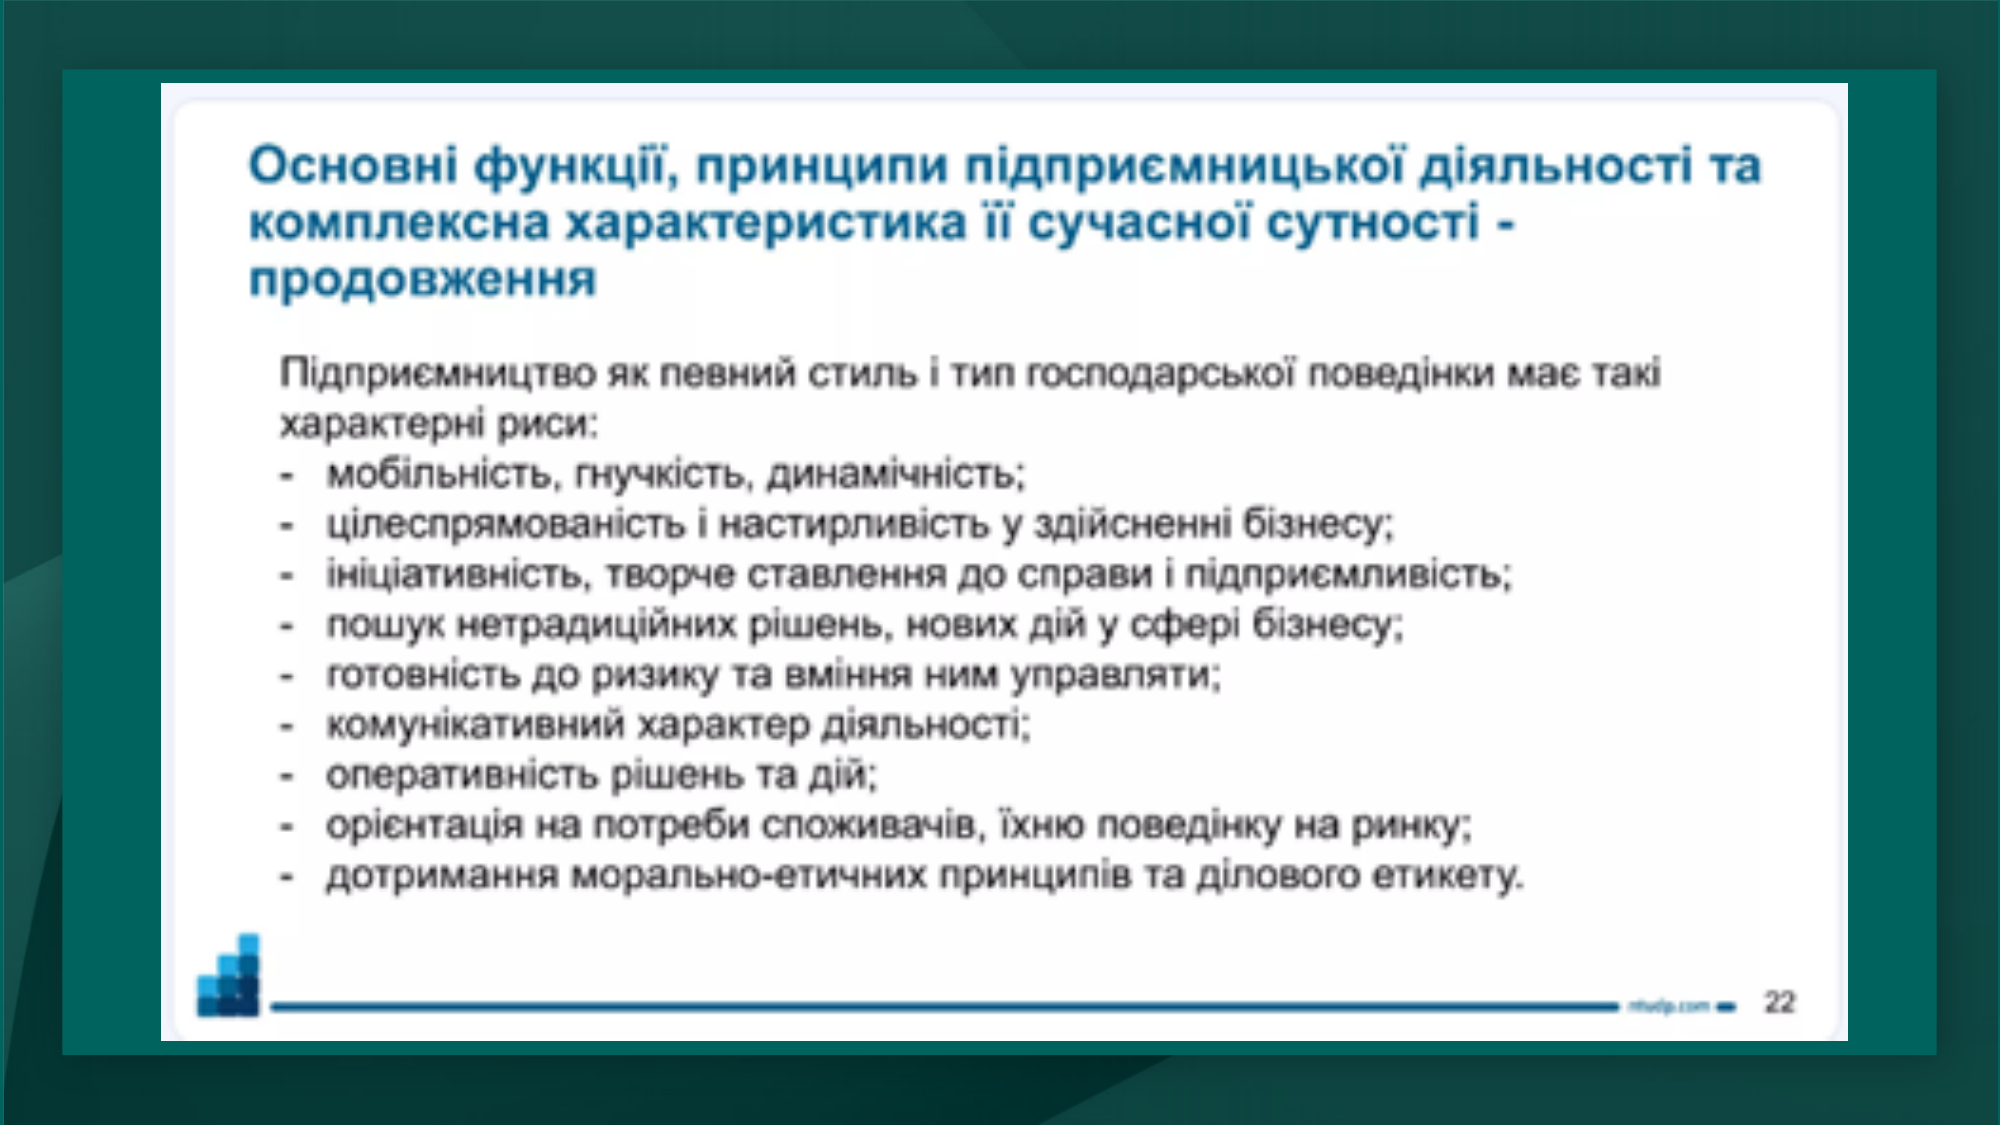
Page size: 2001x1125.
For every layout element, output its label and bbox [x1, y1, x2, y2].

picture [161, 83, 1848, 1041]
